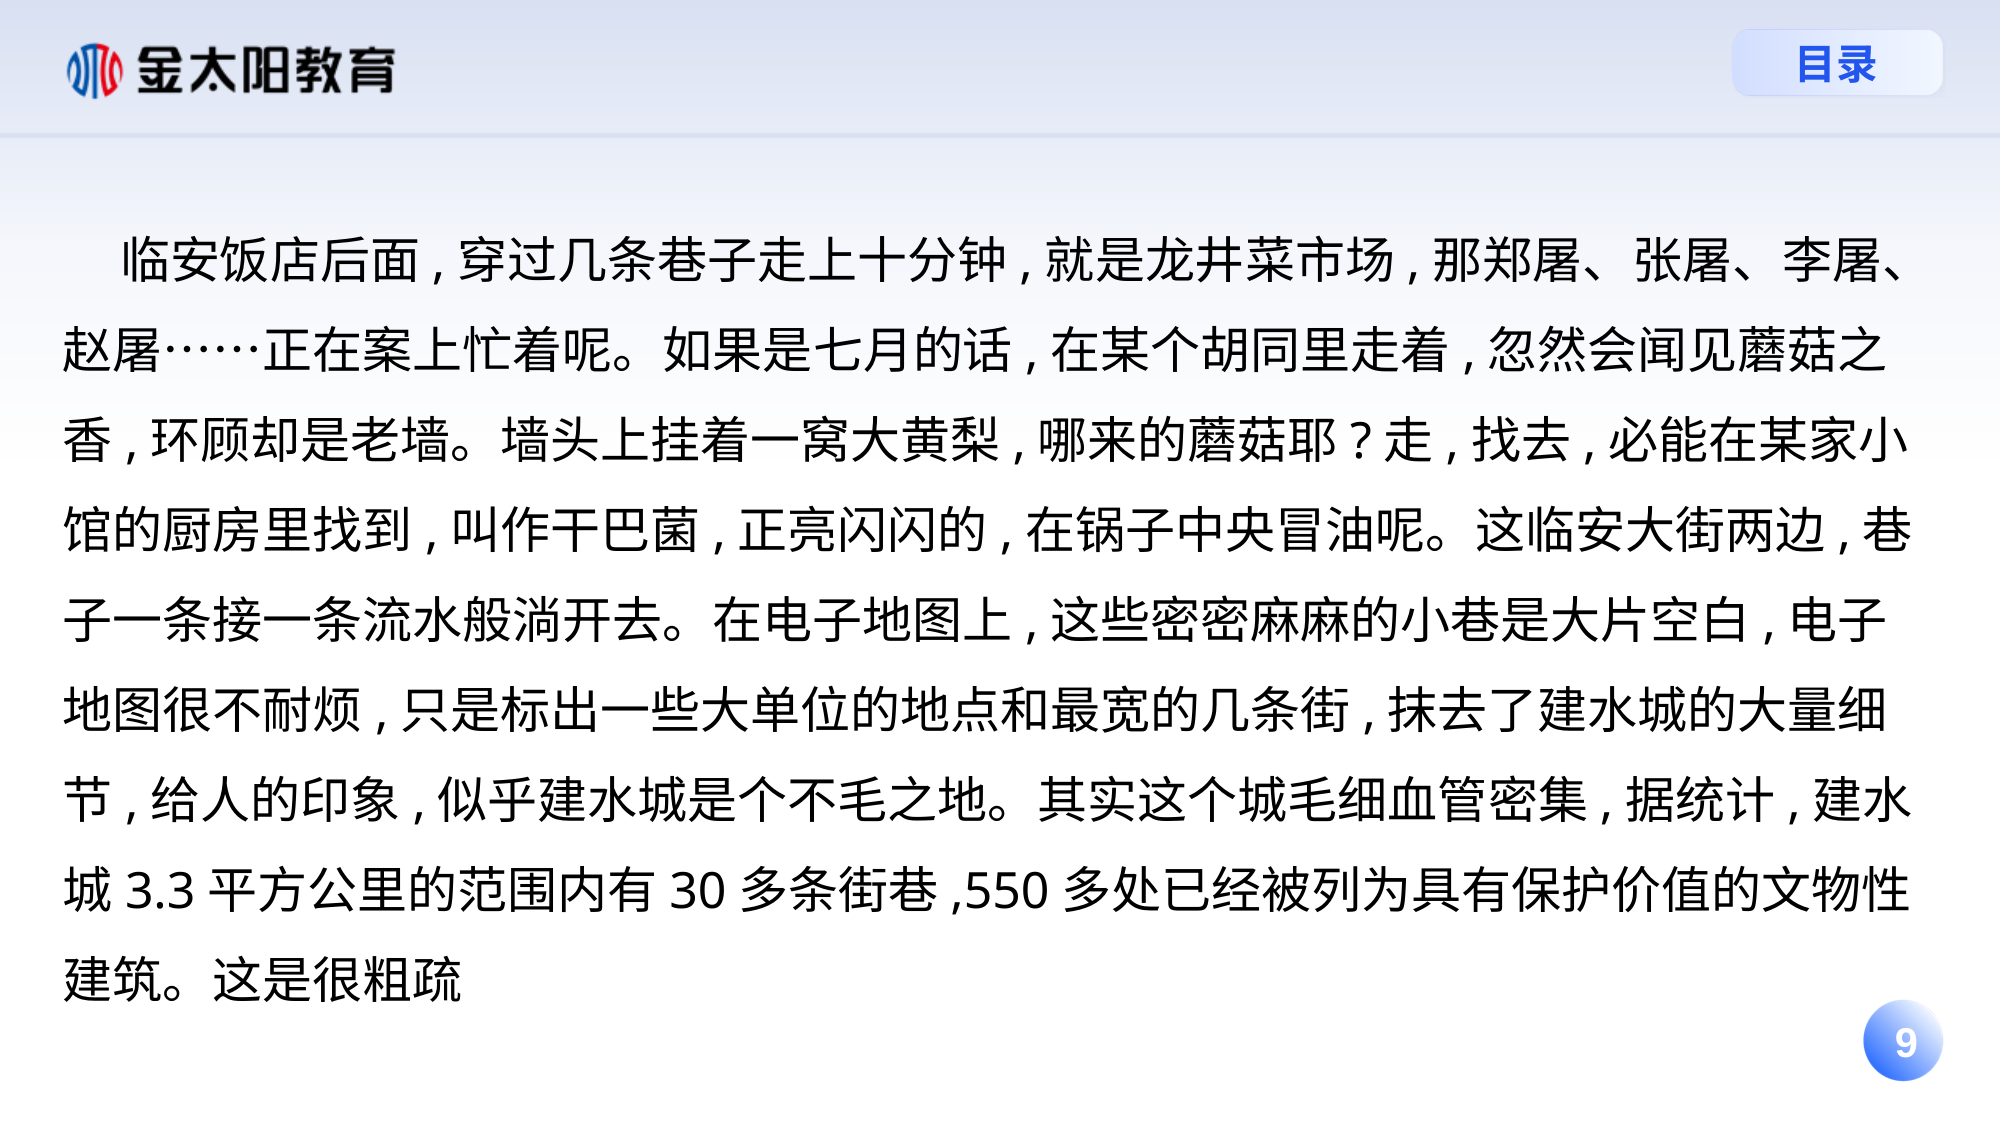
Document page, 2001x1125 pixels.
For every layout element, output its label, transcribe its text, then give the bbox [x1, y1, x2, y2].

picture [0, 0, 2000, 1125]
text_box 临安饭店后面,穿过几条巷子走上十分钟,就是龙井菜市场,那郑屠、张屠、李屠、赵屠……正在案上忙着呢。如果是七月的话,在某个胡同里走着,忽然会闻见蘑菇之香,环顾却是老墙。墙头上挂着一窝大黄梨,哪来的蘑菇耶?走,找去,必能在某家小馆的厨房里找到,叫作干巴菌,正亮闪闪的,在锅子中央冒油呢。这临安大街两边,巷子一条接一条流水般淌开去。在电子地图上,这些密密麻麻的小巷是大片空白,电子地图很不耐烦,只是标出一些大单位的地点和最宽的几条街,抹去了建水城的大量细节,给人的印象,似乎建水城是个不毛之地。其实这个城毛细血管密集,据统计,建水城3.3平方公里的范围内有30多条街巷,550多处已经被列为具有保护价值的文物性建筑。这是很粗疏 [62, 198, 1937, 925]
